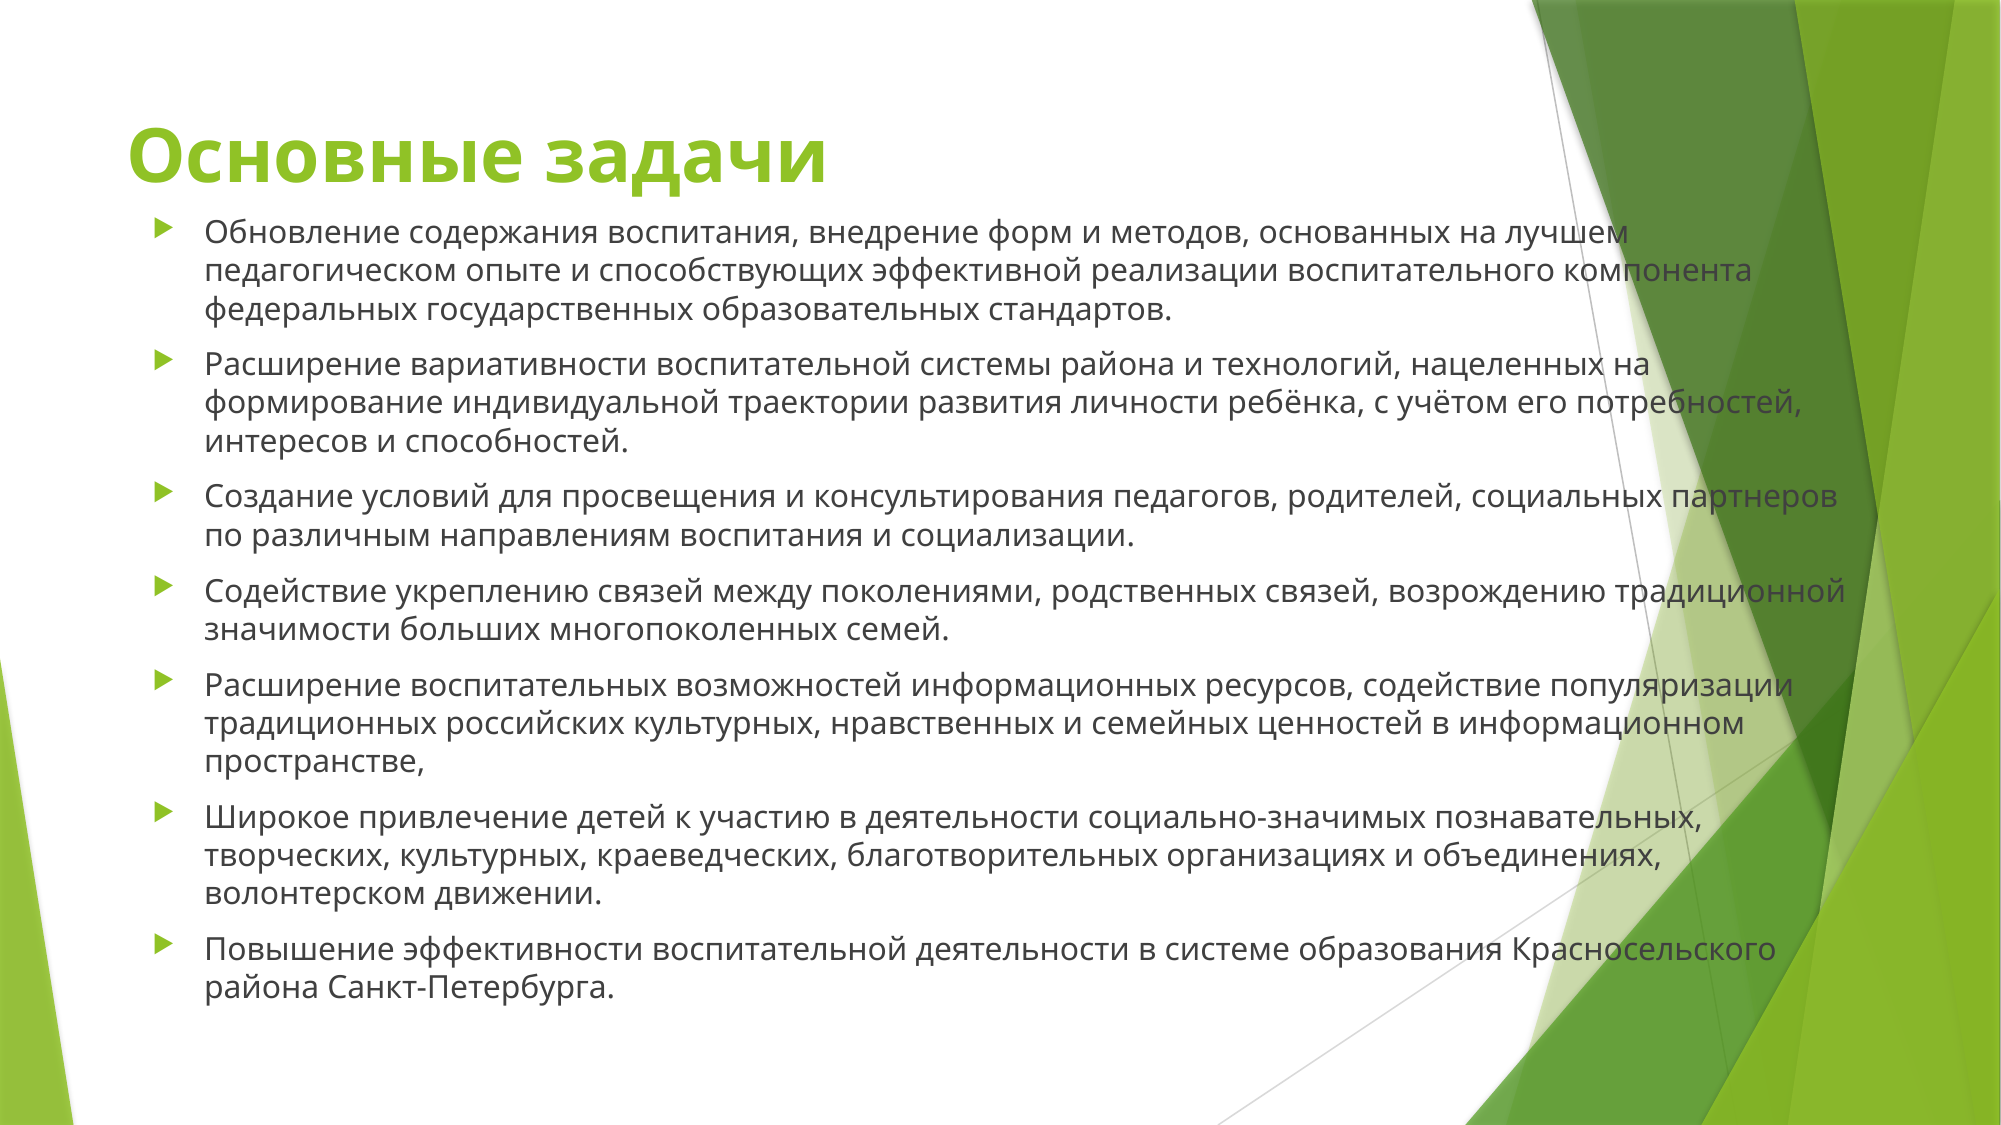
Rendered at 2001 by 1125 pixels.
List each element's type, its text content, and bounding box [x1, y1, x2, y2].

list Обновление содержания воспитания, внедрение форм и методов, основанных на лучшем педагогическом опыте и способствующих эффективной реализации воспитательного компонента федеральных государственных образовательных стандартов. Расширение вариативности воспитательной системы района и технологий, нацеленных на формирование индивидуальной траектории развития личности ребёнка, с учётом его потребностей, интересов и способностей. Создание условий для просвещения и консультирования педагогов, родителей, социальных партнеров по различным направлениям воспитания и социализации. Содействие укреплению связей между поколениями, родственных связей, возрождению традиционной значимости больших многопоколенных семей. Расширение воспитательных возможностей информационных ресурсов, содействие популяризации традиционных российских культурных, нравственных и семейных ценностей в информационном пространстве, Широкое привлечение детей к участию в деятельности социально-значимых познавательных, творческих, культурных, краеведческих, благотворительных организациях и объединениях, волонтерском движении. Повышение эффективности воспитательной деятельности в системе образования Красносельского района Санкт-Петербурга. [137, 204, 1863, 1014]
title Основные задачи [111, 99, 1522, 317]
